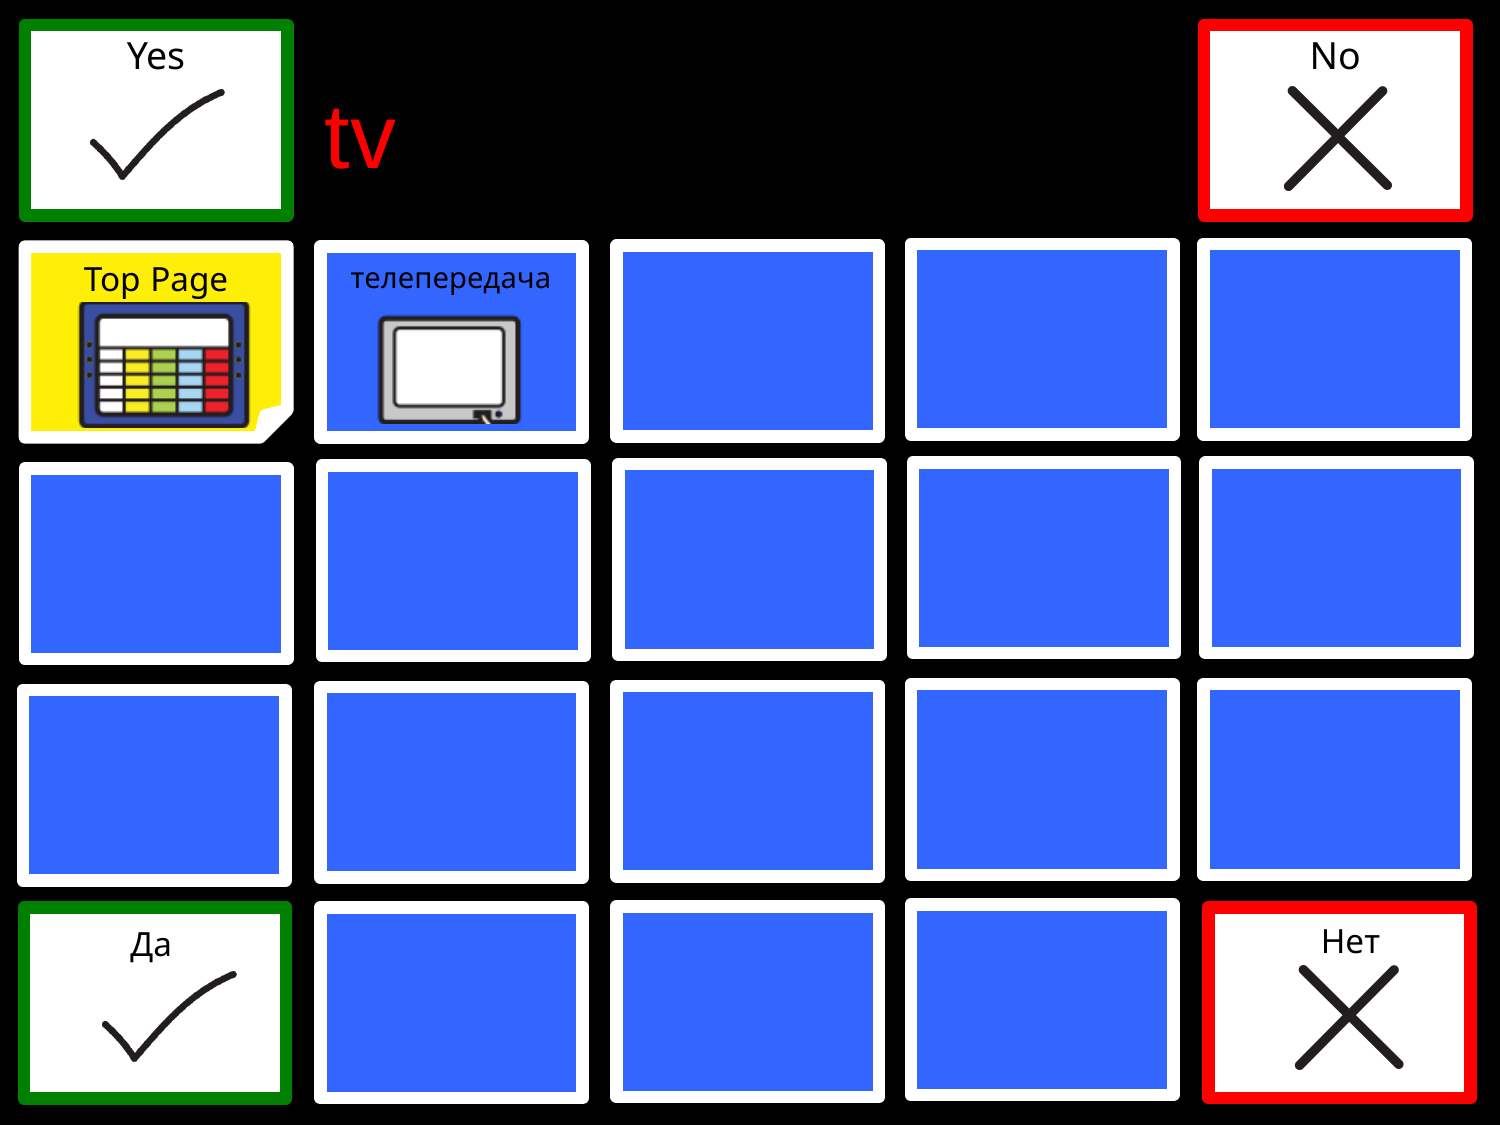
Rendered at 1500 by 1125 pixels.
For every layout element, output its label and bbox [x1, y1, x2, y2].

text_box [1208, 906, 1482, 1099]
picture [74, 53, 238, 216]
text_box [321, 465, 585, 657]
text_box [1203, 683, 1467, 876]
text_box [320, 907, 583, 1099]
text_box [24, 245, 289, 439]
text_box [618, 463, 882, 656]
text_box [912, 462, 1176, 654]
text_box [20, 907, 287, 1099]
text_box [1205, 462, 1469, 654]
picture [1274, 74, 1403, 203]
title [324, 36, 857, 241]
text_box [910, 904, 1174, 1096]
text_box [24, 468, 288, 660]
text_box [910, 243, 1174, 435]
text_box [1203, 24, 1467, 216]
text_box [24, 24, 288, 216]
text_box [319, 246, 583, 438]
text_box [616, 905, 880, 1098]
picture [1286, 953, 1415, 1081]
picture [62, 301, 267, 429]
text_box [1203, 243, 1467, 435]
text_box [616, 685, 880, 877]
text_box [910, 683, 1174, 876]
text_box [320, 686, 583, 878]
text_box [616, 245, 880, 437]
text_box [22, 689, 286, 881]
picture [350, 301, 557, 424]
picture [87, 934, 251, 1098]
